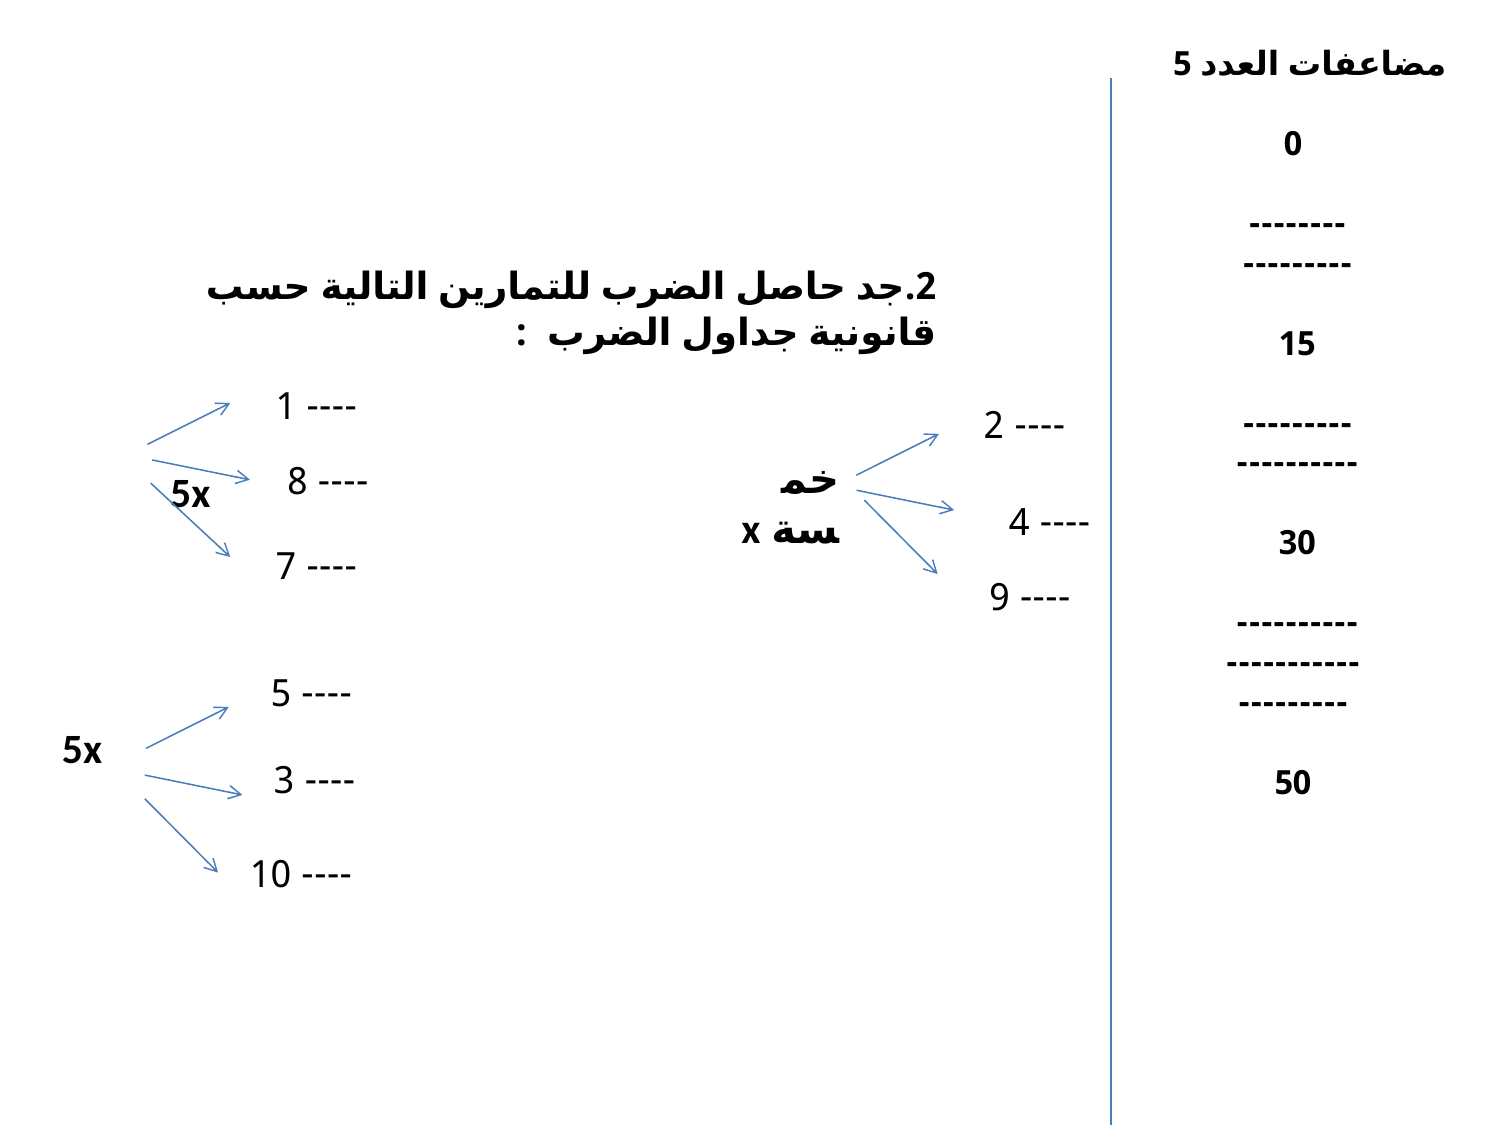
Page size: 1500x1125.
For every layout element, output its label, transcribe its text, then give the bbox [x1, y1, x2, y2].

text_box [147, 402, 231, 445]
text_box ---- 3 [245, 748, 371, 854]
text_box خمسة x [726, 444, 854, 560]
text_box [150, 482, 231, 558]
text_box [305, 227, 957, 658]
list 2.جد حاصل الضرب للتمارين التالية حسب قانونية جداول الضرب : 5x [57, 254, 952, 685]
text_box ---- 4 [980, 490, 1106, 596]
text_box ---- 1 [247, 375, 305, 480]
text_box ---- 7 [247, 535, 305, 640]
text_box مضاعفات العدد 5 0 -------- --------- 15 --------- ---------- 30 ---------- ----------- --------- 50 [1124, 35, 1462, 809]
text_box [144, 798, 219, 873]
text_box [145, 706, 229, 749]
text_box ---- 5 [242, 662, 367, 767]
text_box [152, 459, 251, 480]
text_box 5x [29, 714, 118, 780]
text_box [855, 433, 940, 476]
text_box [864, 499, 938, 575]
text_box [144, 774, 243, 796]
text_box ---- 10 [228, 842, 367, 948]
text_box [856, 489, 955, 511]
text_box ---- 9 [960, 565, 1086, 671]
text_box ---- 2 [955, 393, 1080, 499]
text_box ---- 8 [258, 449, 305, 535]
